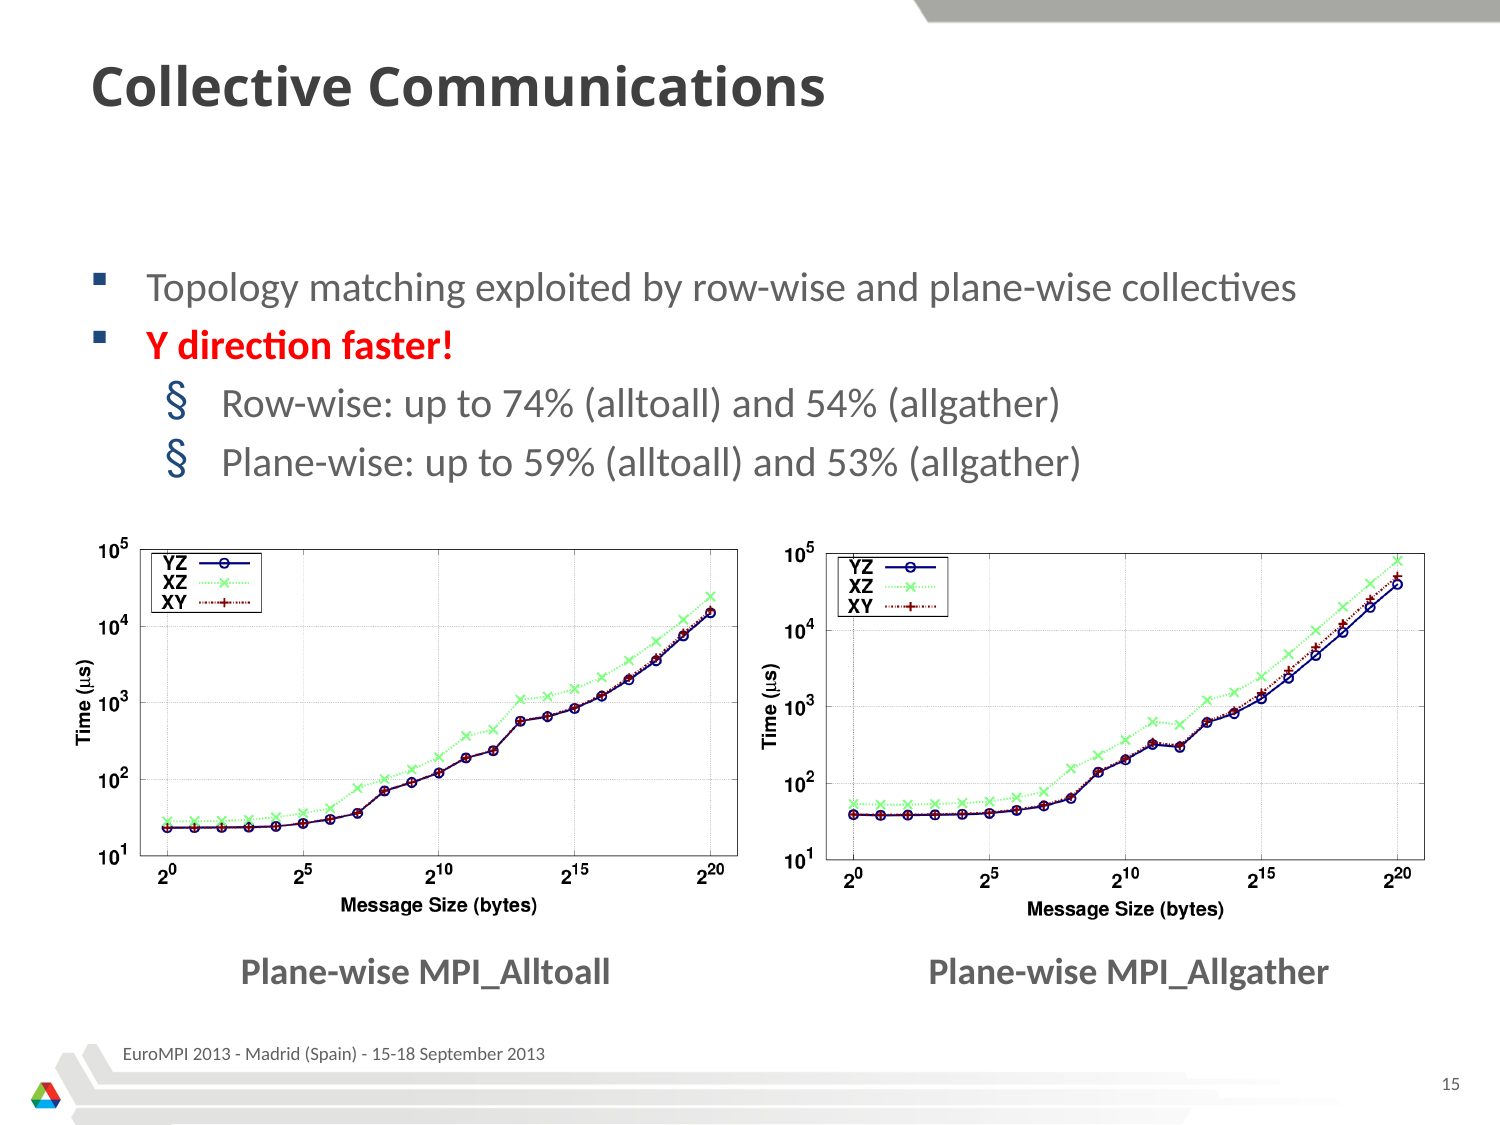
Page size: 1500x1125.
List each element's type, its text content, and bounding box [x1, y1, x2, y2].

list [74, 537, 738, 916]
text_box Plane-wise MPI_Alltoall [226, 939, 627, 1000]
title Collective Communications [74, 44, 1426, 233]
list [761, 541, 1426, 920]
picture [0, 0, 1500, 24]
footer EuroMPI 2013 - Madrid (Spain) - 15-18 September 2013 [107, 1034, 1083, 1073]
list Topology matching exploited by row-wise and plane-wise collectives Y direction faster! Row-wise: up to 74% (alltoall) and 54% (allgather) Plane-wise: up to 59% (alltoall) and 53% (allgather) [74, 251, 1426, 463]
slide_number 15 [1412, 1064, 1476, 1125]
text_box Plane-wise MPI_Allgather [913, 939, 1346, 1000]
picture [0, 1036, 1500, 1125]
